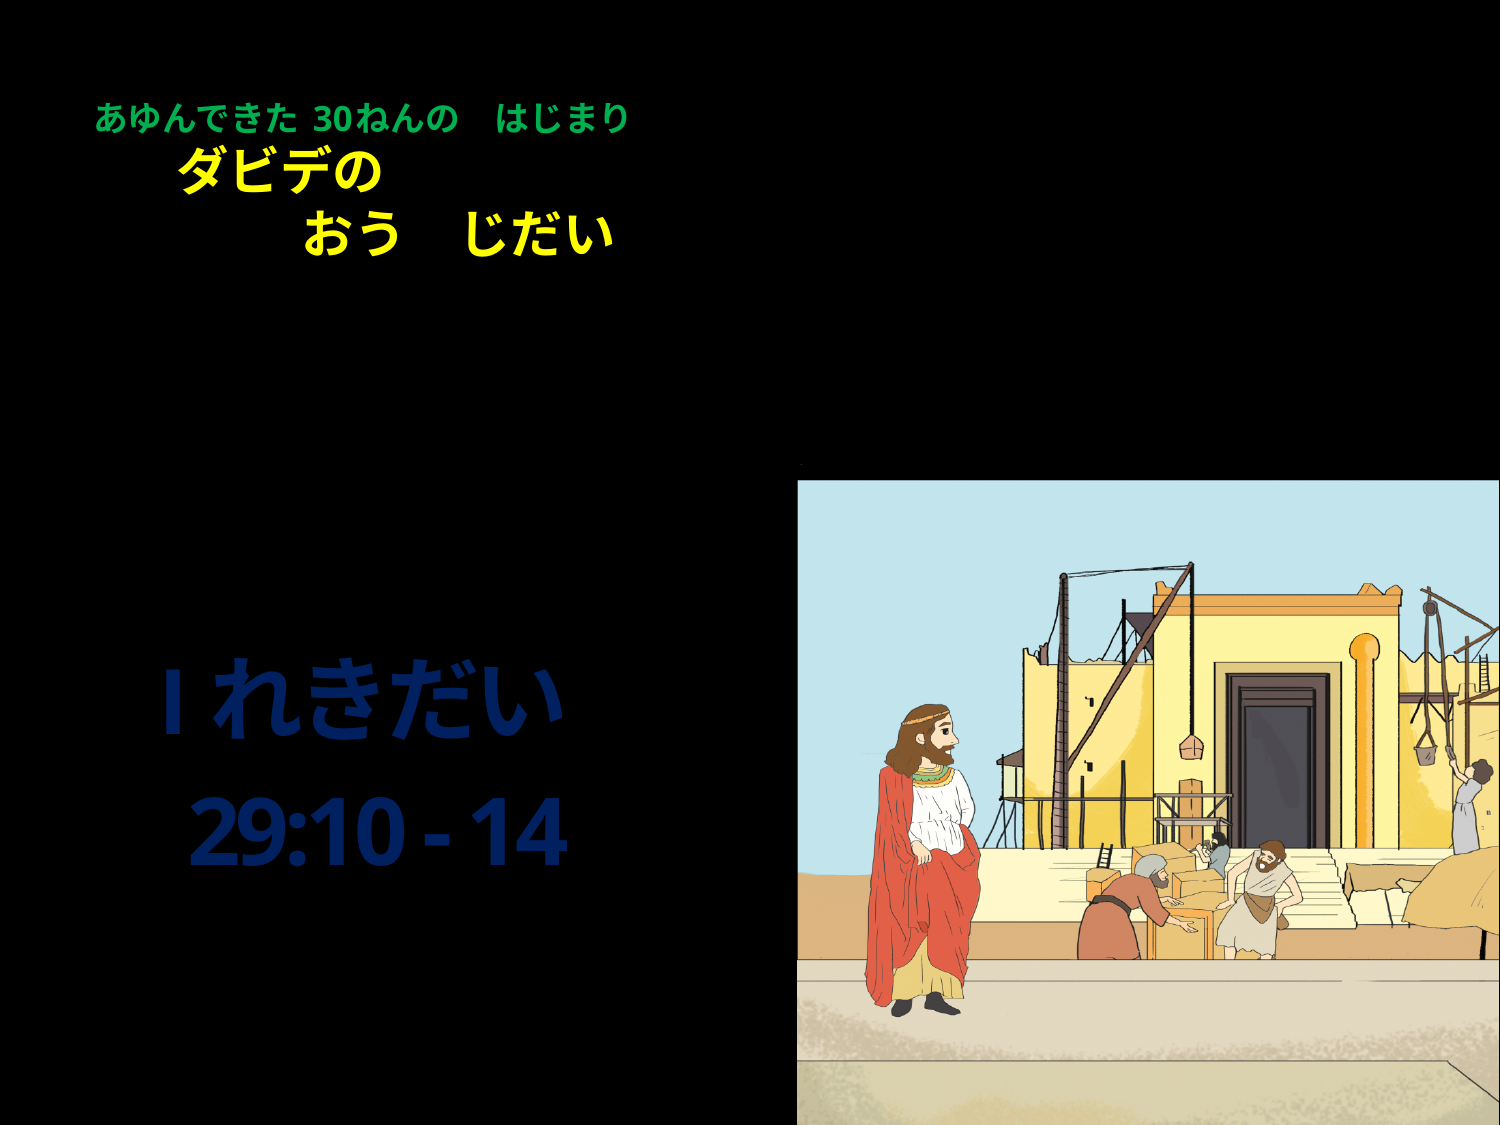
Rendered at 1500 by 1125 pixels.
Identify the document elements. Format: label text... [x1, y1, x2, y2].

title あゆんできた 30ねんの はじまり ダビデの おう じだい [78, 30, 1500, 273]
subtitle Iれきだい 29:10 - 14 [41, 633, 715, 776]
picture [796, 458, 1500, 1125]
